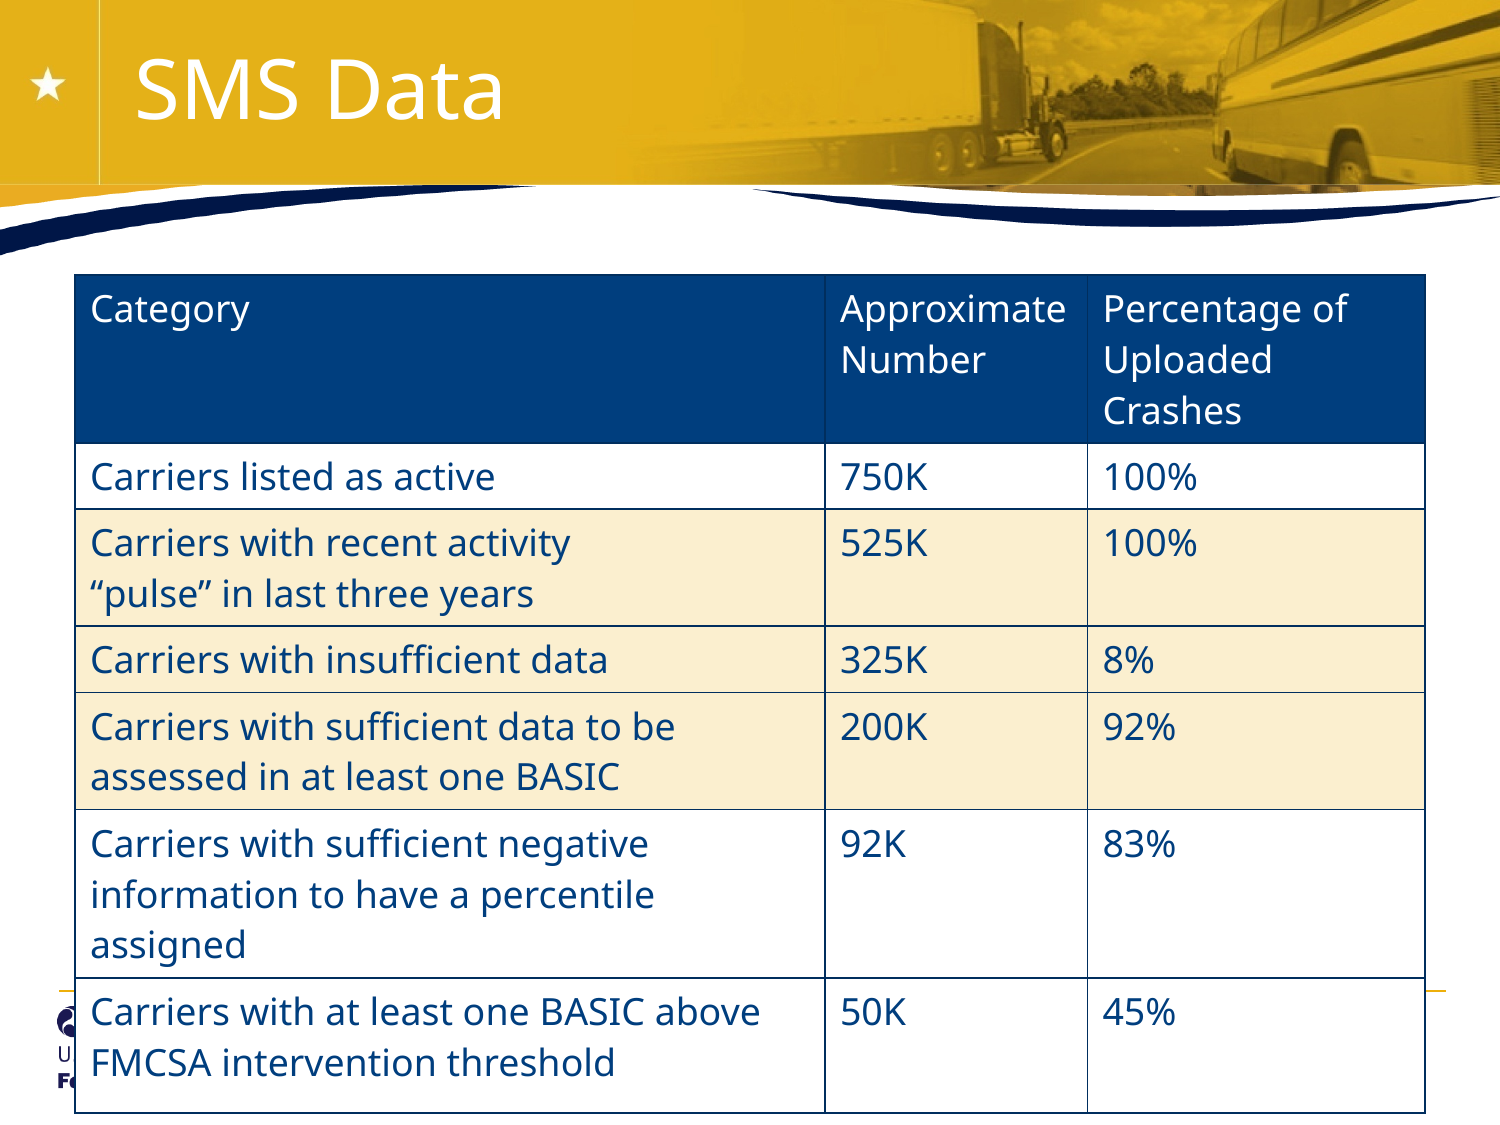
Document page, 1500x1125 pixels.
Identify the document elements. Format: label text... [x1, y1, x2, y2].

table_cell 83% [1088, 810, 1424, 977]
title SMS Data [119, 0, 1470, 181]
table_cell 325K [826, 627, 1087, 692]
table_cell 92% [1088, 693, 1424, 809]
table_cell Carriers with insufficient data [76, 627, 824, 692]
picture [57, 1006, 525, 1120]
table_cell 92K [826, 810, 1087, 977]
table_header Category [76, 276, 824, 442]
table_cell 100% [1088, 510, 1424, 625]
table_header Approximate Number [826, 276, 1087, 442]
table_cell Carriers with at least one BASIC above FMCSA intervention threshold [76, 979, 824, 1112]
table_header Percentage of Uploaded Crashes [1088, 276, 1424, 442]
table_cell 45% [1088, 979, 1424, 1112]
table_cell Carriers with recent activity “pulse” in last three years [76, 510, 824, 625]
table_cell Carriers listed as active [76, 444, 824, 508]
table_cell 750K [826, 444, 1087, 508]
table_cell Carriers with sufficient data to be assessed in at least one BASIC [76, 693, 824, 809]
table_cell 100% [1088, 444, 1424, 508]
table_cell 200K [826, 693, 1087, 809]
table_cell Carriers with sufficient negative information to have a percentile assigned [76, 810, 824, 977]
table_cell 525K [826, 510, 1087, 625]
table_cell 8% [1088, 627, 1424, 692]
picture [0, 0, 1500, 256]
table_cell 50K [826, 979, 1087, 1112]
